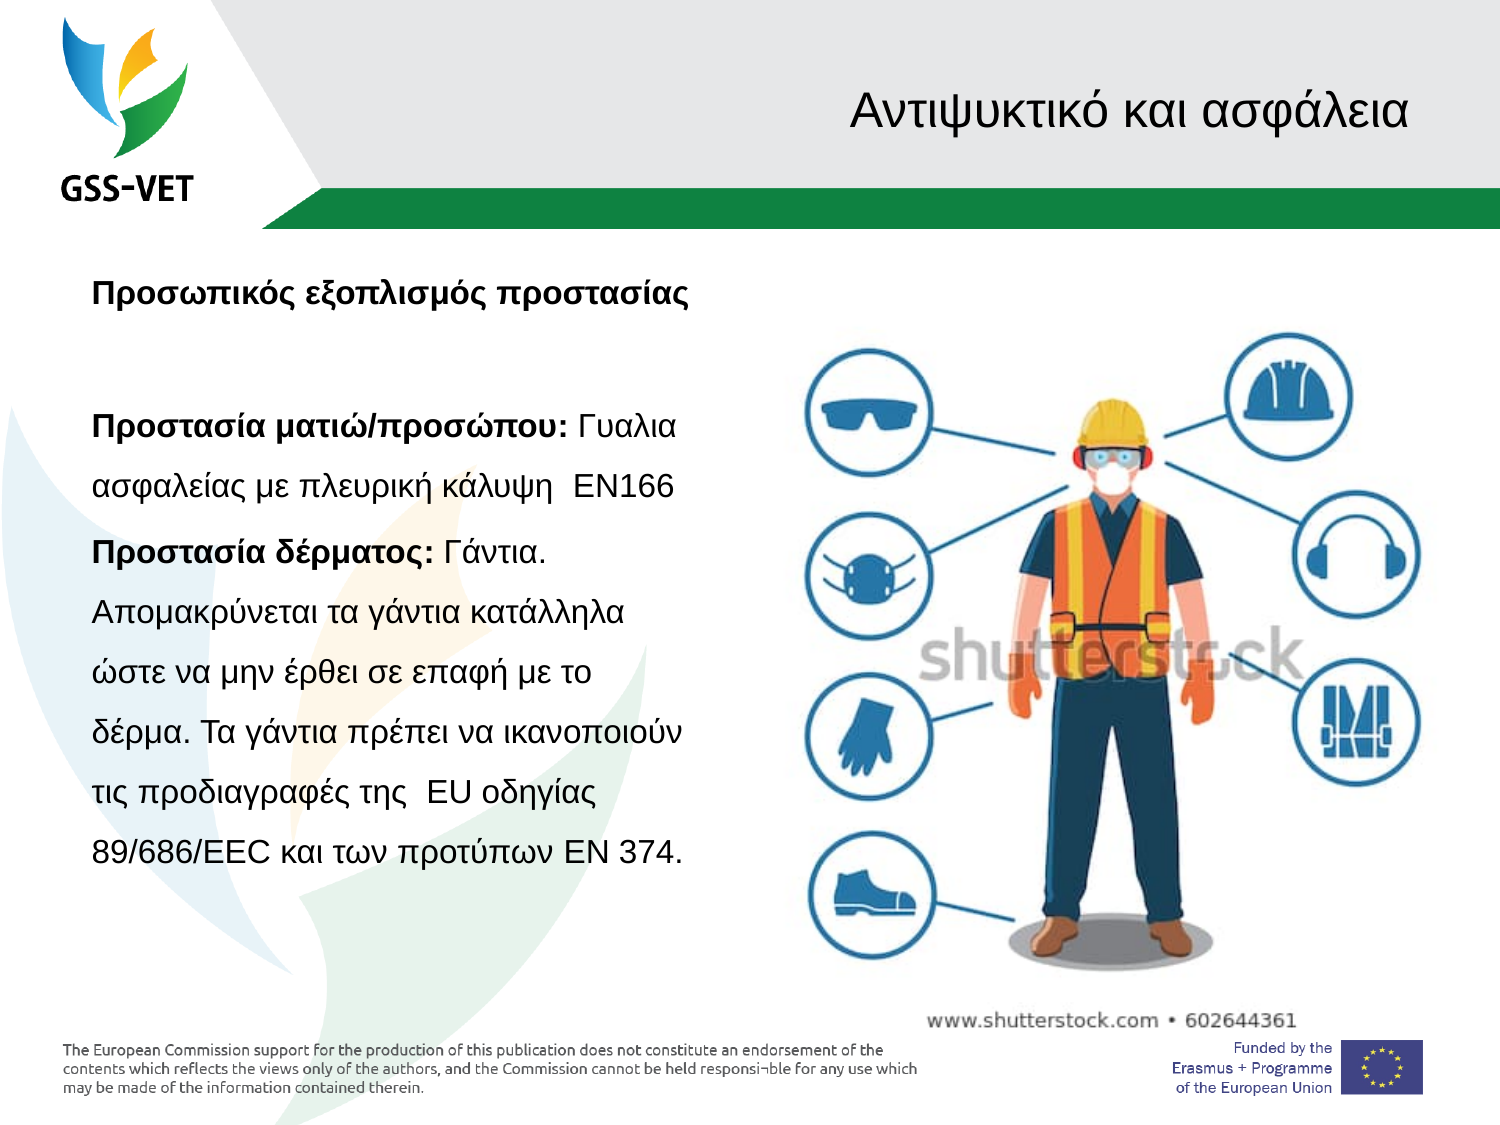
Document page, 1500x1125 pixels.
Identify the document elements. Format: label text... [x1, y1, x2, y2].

list Προσωπικός εξοπλισμός προστασίας Προστασία ματιώ/προσώπου: Γυαλια ασφαλείας με πλευρική κάλυψη EN166 Προστασία δέρματος: Γάντια. Απομακρύνεται τα γάντια κατάλληλα ώστε να μην έρθει σε επαφή με το δέρμα. Τα γάντια πρέπει να ικανοποιούν τις προδιαγραφές της EU οδηγίας 89/686/EEC και των προτύπων EN 374. [76, 243, 717, 986]
picture [0, 0, 1500, 1125]
title Αντιψυκτικό και ασφάλεια [324, 0, 1425, 185]
